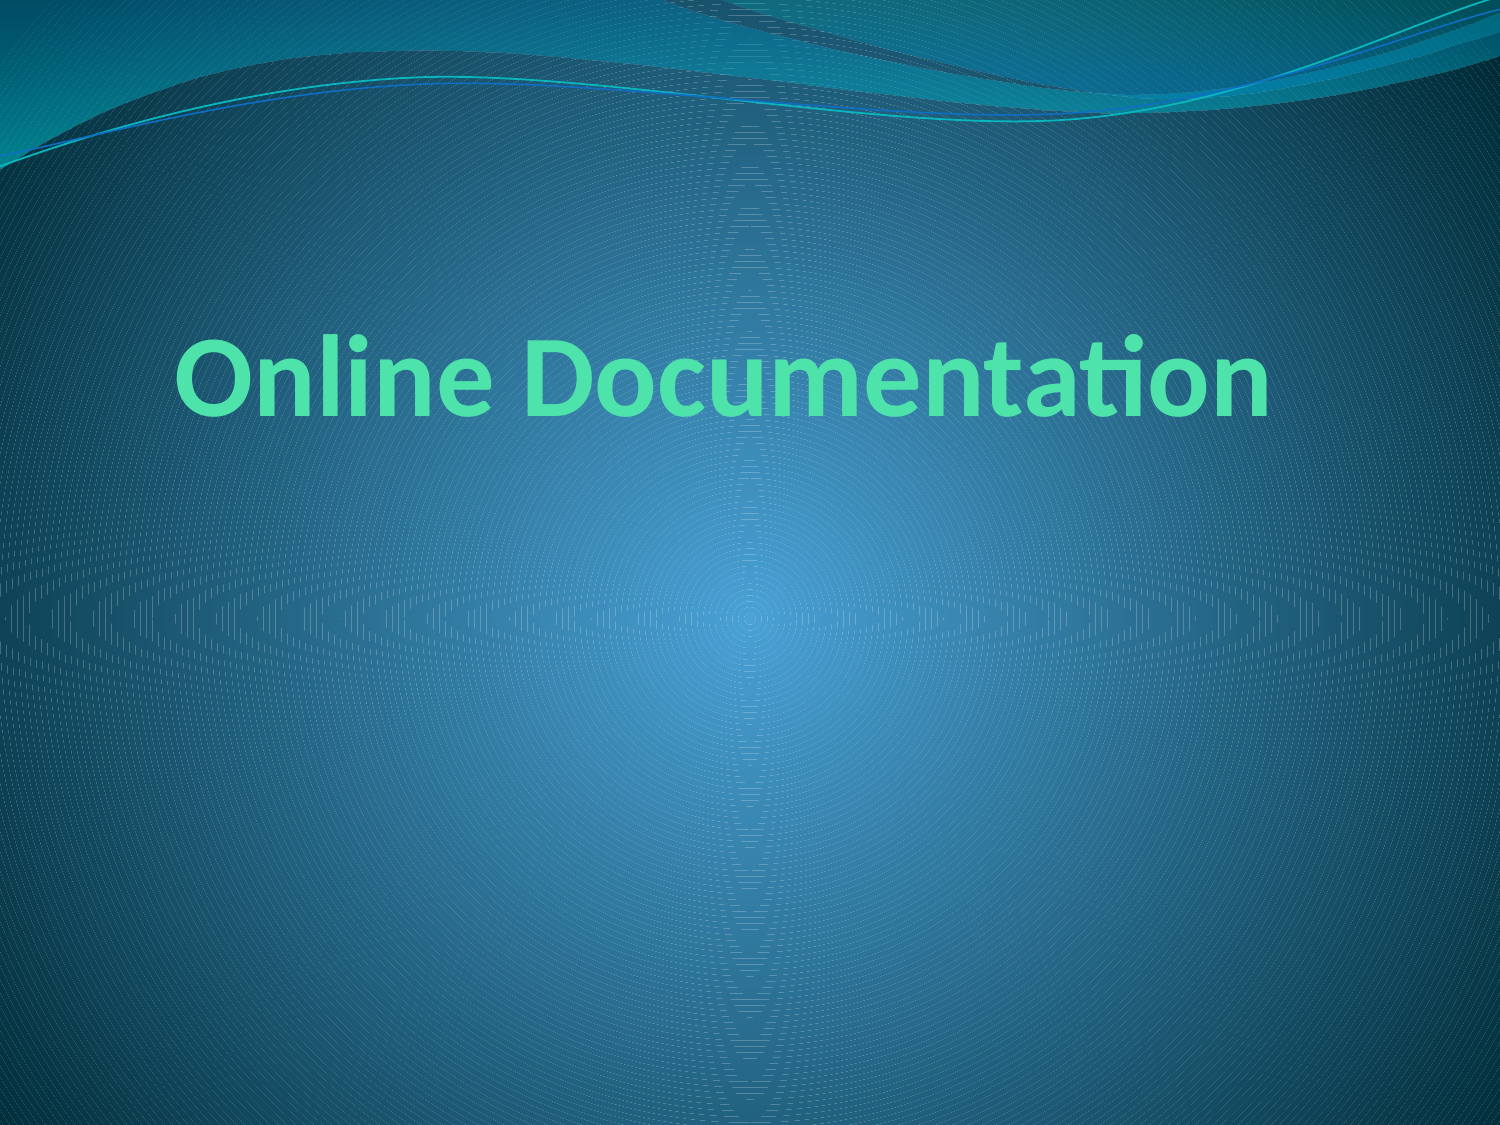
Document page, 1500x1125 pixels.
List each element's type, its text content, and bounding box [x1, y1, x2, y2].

title Online Documentation [86, 216, 1362, 440]
